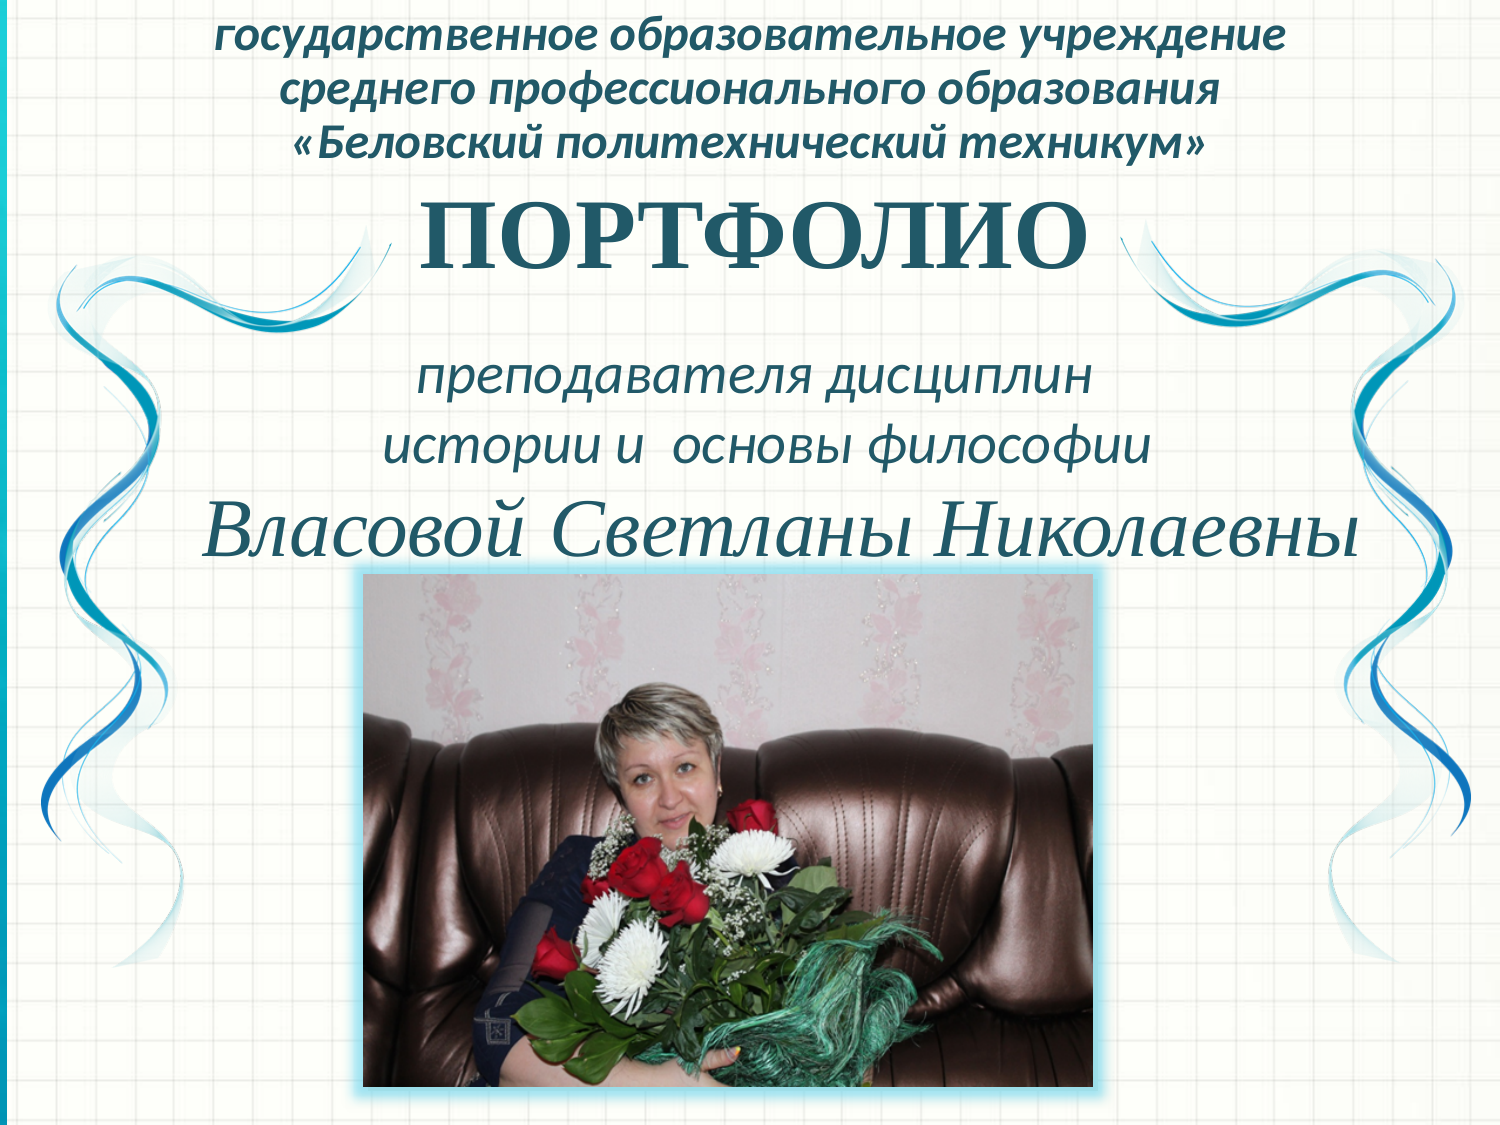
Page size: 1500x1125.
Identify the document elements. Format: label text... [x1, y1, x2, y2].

text_box Власовой Светланы Николаевны [397, 456, 1115, 582]
text_box преподавателя дисциплин истории и основы философии [397, 328, 1115, 456]
picture [0, 177, 1500, 1125]
text_box Портфолио [241, 177, 1270, 290]
text_box государственное образовательное учреждение среднего профессионального образования «Беловский политехнический техникум» [0, 0, 1500, 177]
